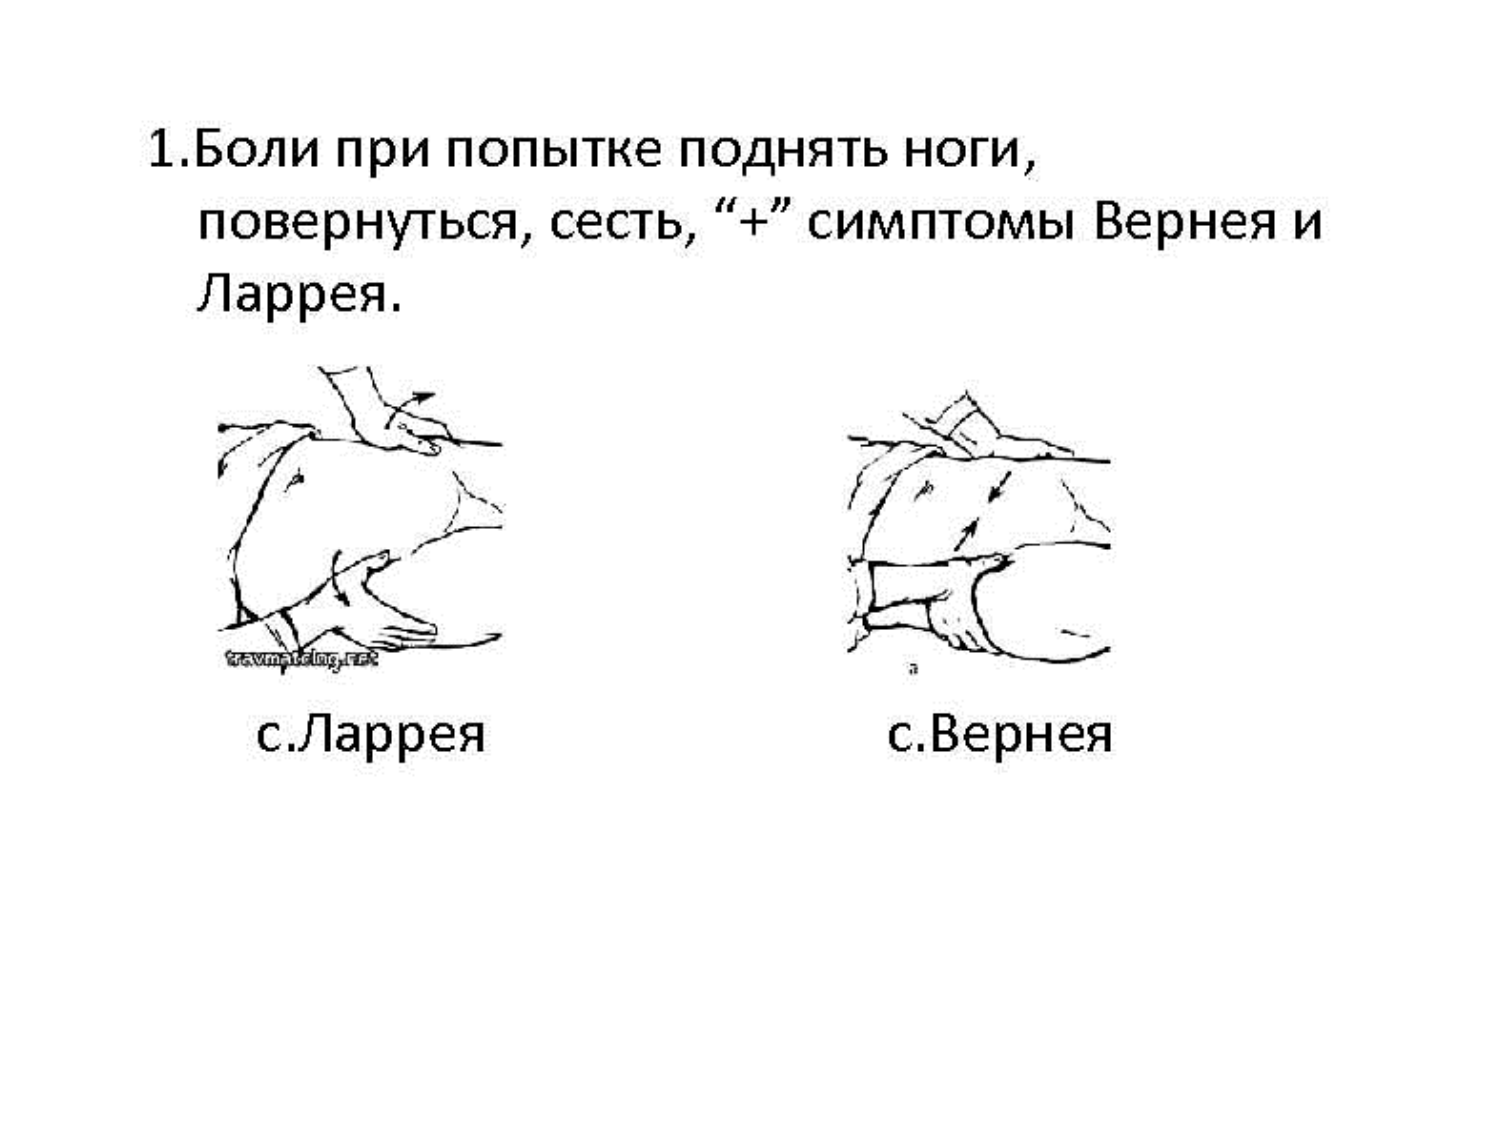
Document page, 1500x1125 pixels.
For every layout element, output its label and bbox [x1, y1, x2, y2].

list [64, 77, 1438, 892]
